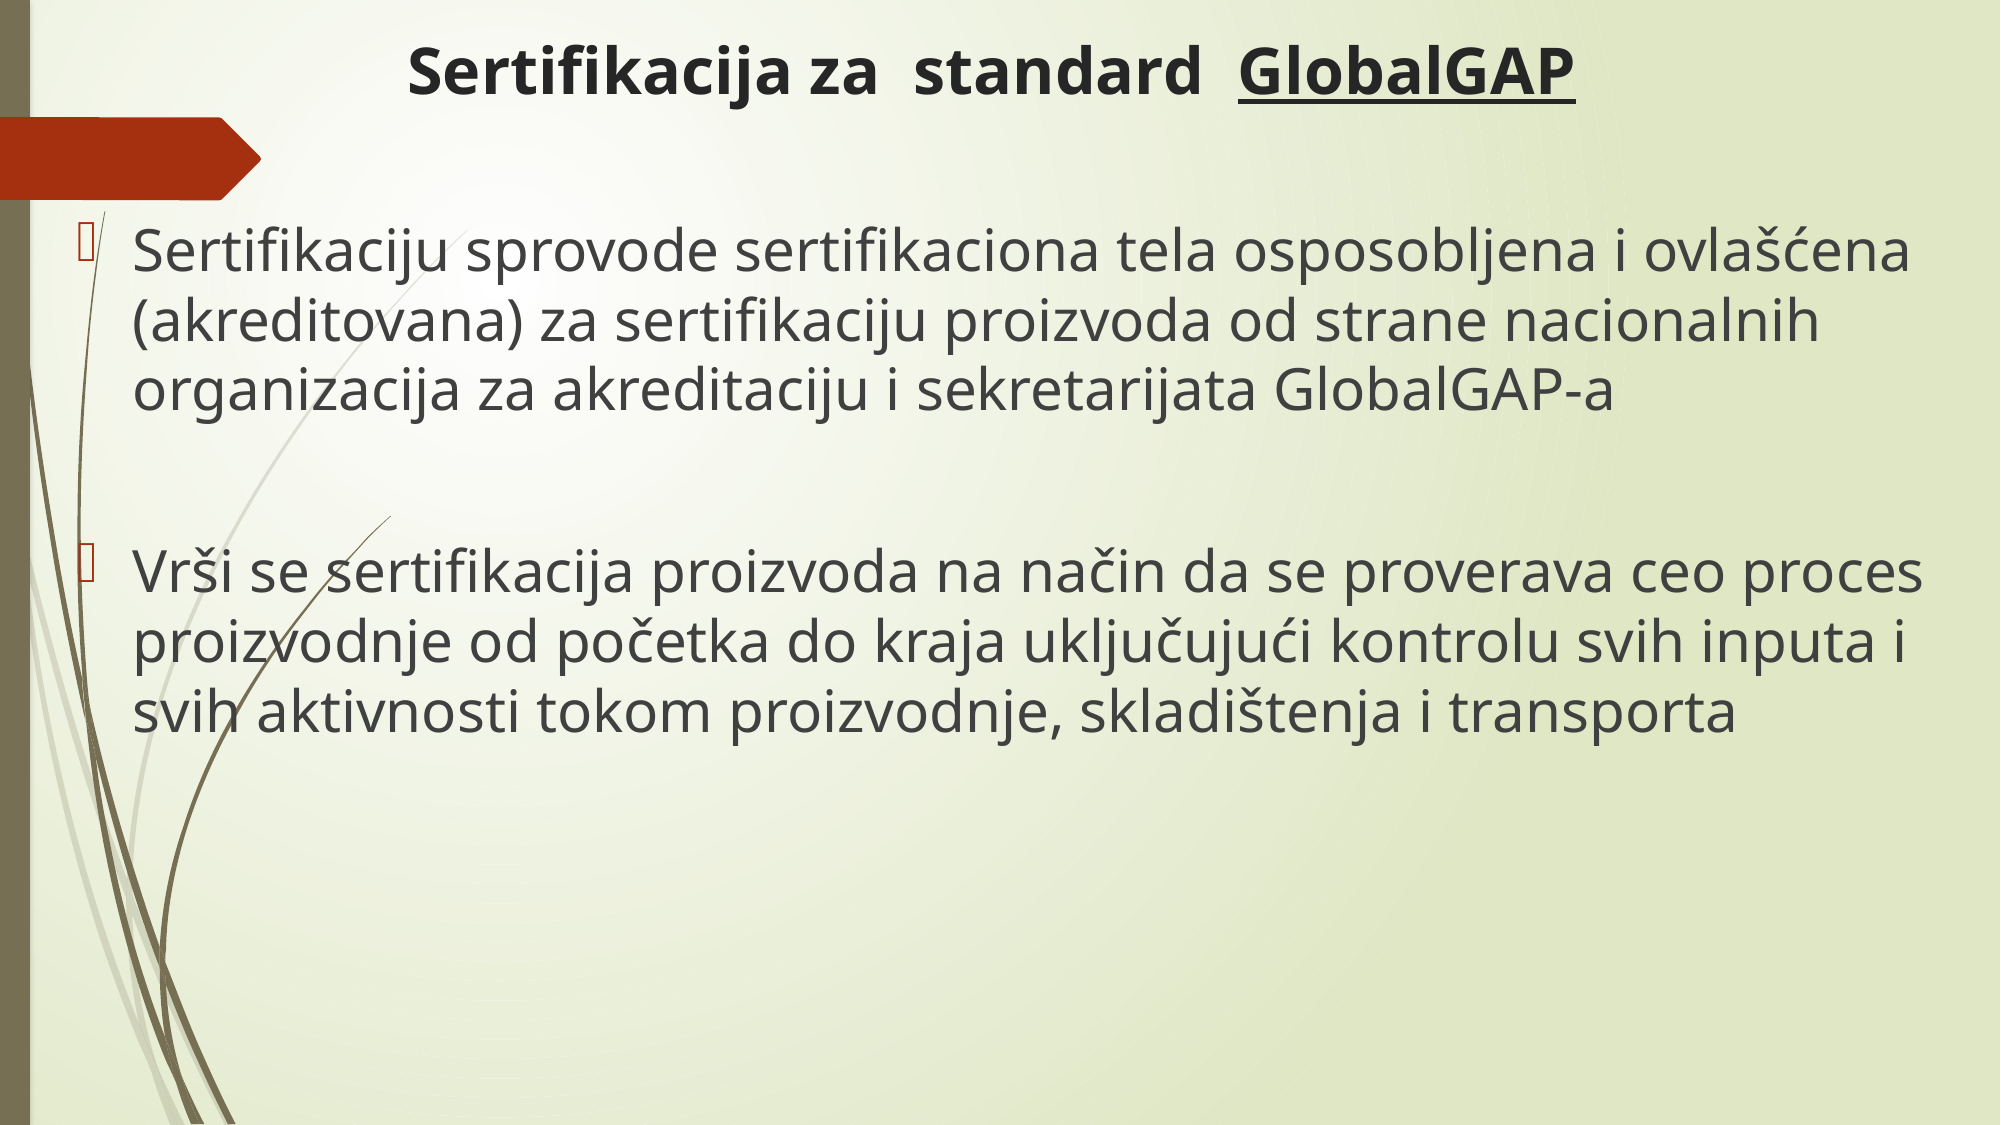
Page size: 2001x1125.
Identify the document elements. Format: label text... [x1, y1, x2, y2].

list Sertifikaciju sprovode sertifikaciona tela osposobljena i ovlašćena (akreditovana) za sertifikaciju proizvoda od strane nacionalnih organizacija za akreditaciju i sekretarijata GlobalGAP-a Vrši se sertifikacija proizvoda na način da se proverava ceo proces proizvodnje od početka do kraja uključujući kontrolu svih inputa i svih aktivnosti tokom proizvodnje, skladištenja i transporta [61, 205, 1977, 1067]
title Sertifikacija za standard GlobalGAP [268, 22, 1731, 233]
